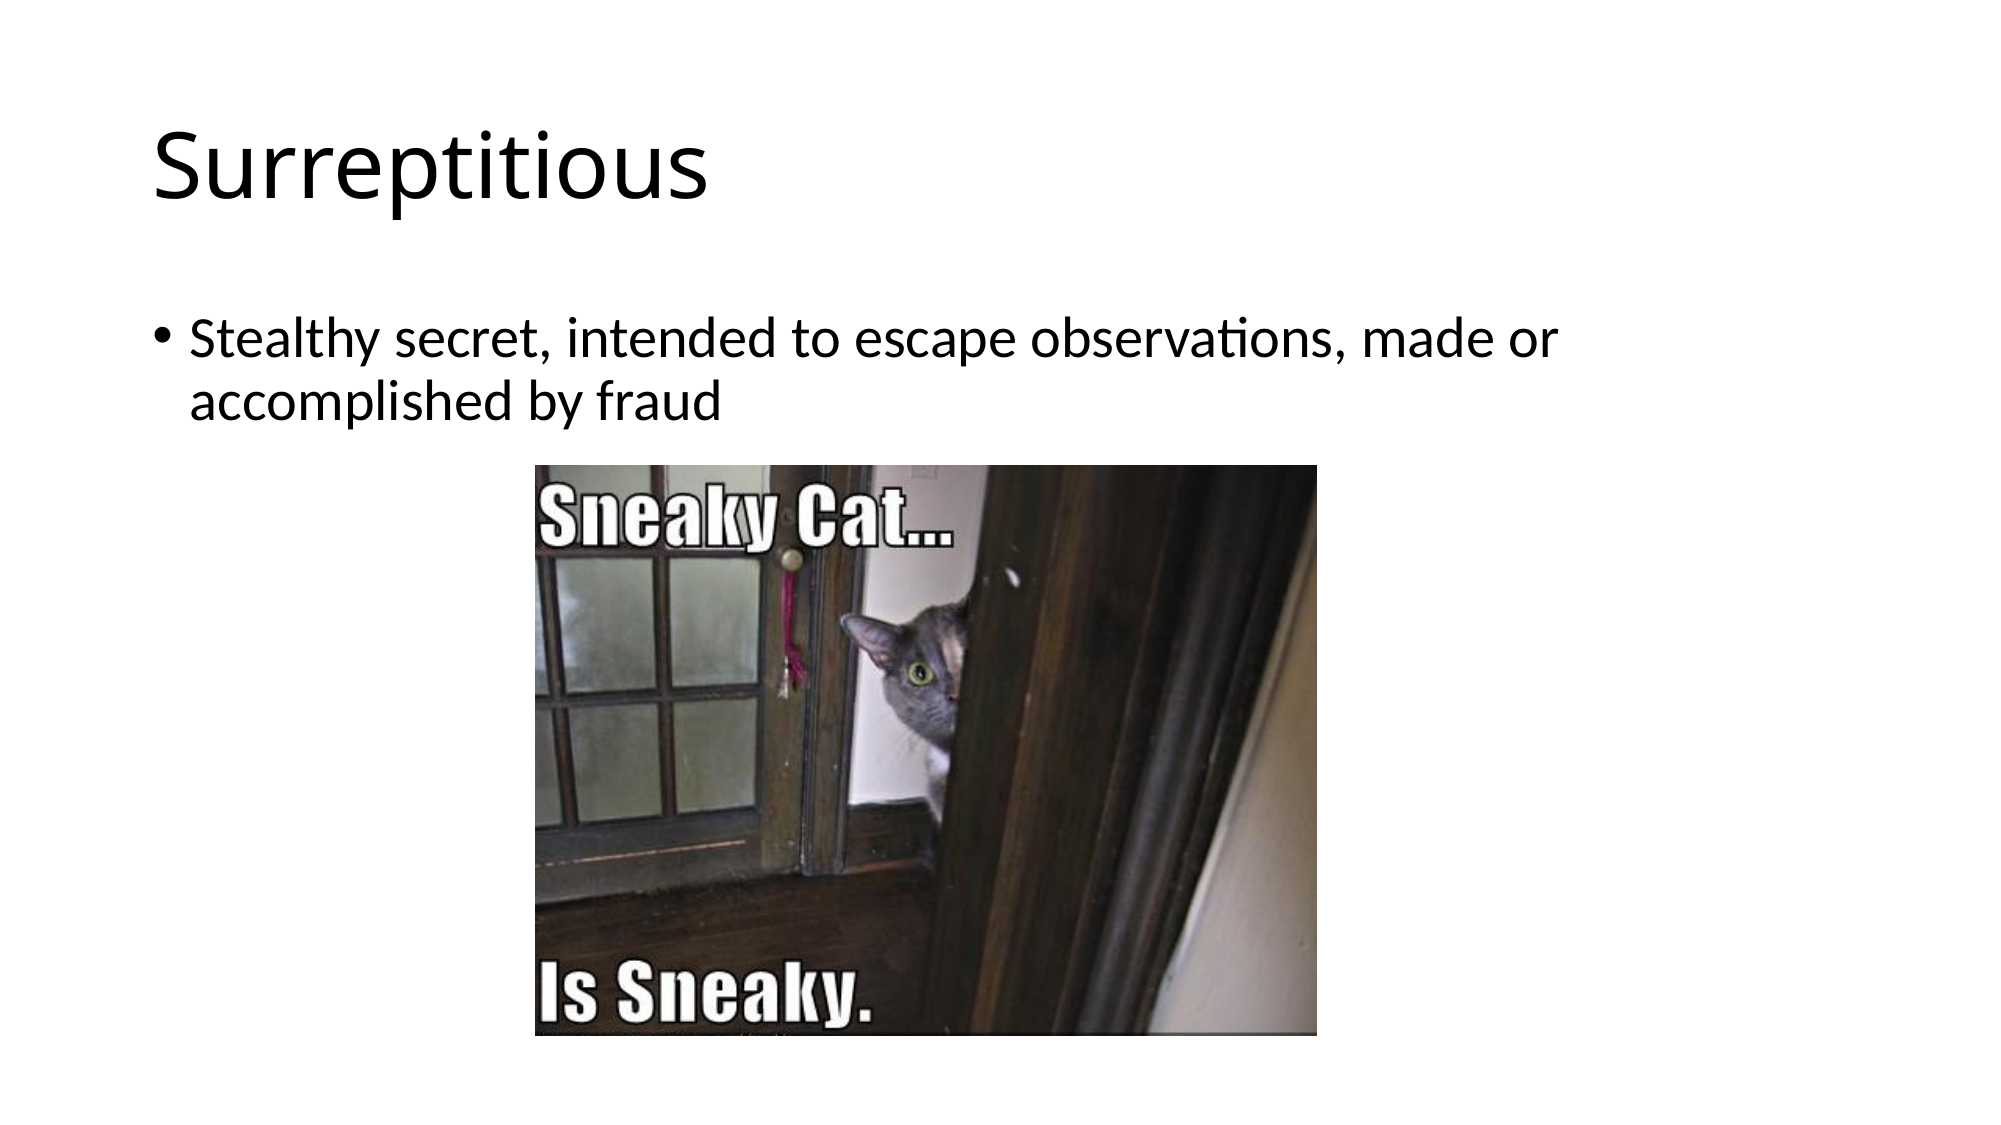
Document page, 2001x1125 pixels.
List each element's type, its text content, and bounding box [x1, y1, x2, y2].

title Surreptitious [137, 59, 1863, 278]
picture [535, 465, 1317, 1036]
list Stealthy secret, intended to escape observations, made or accomplished by fraud [137, 299, 1863, 1014]
